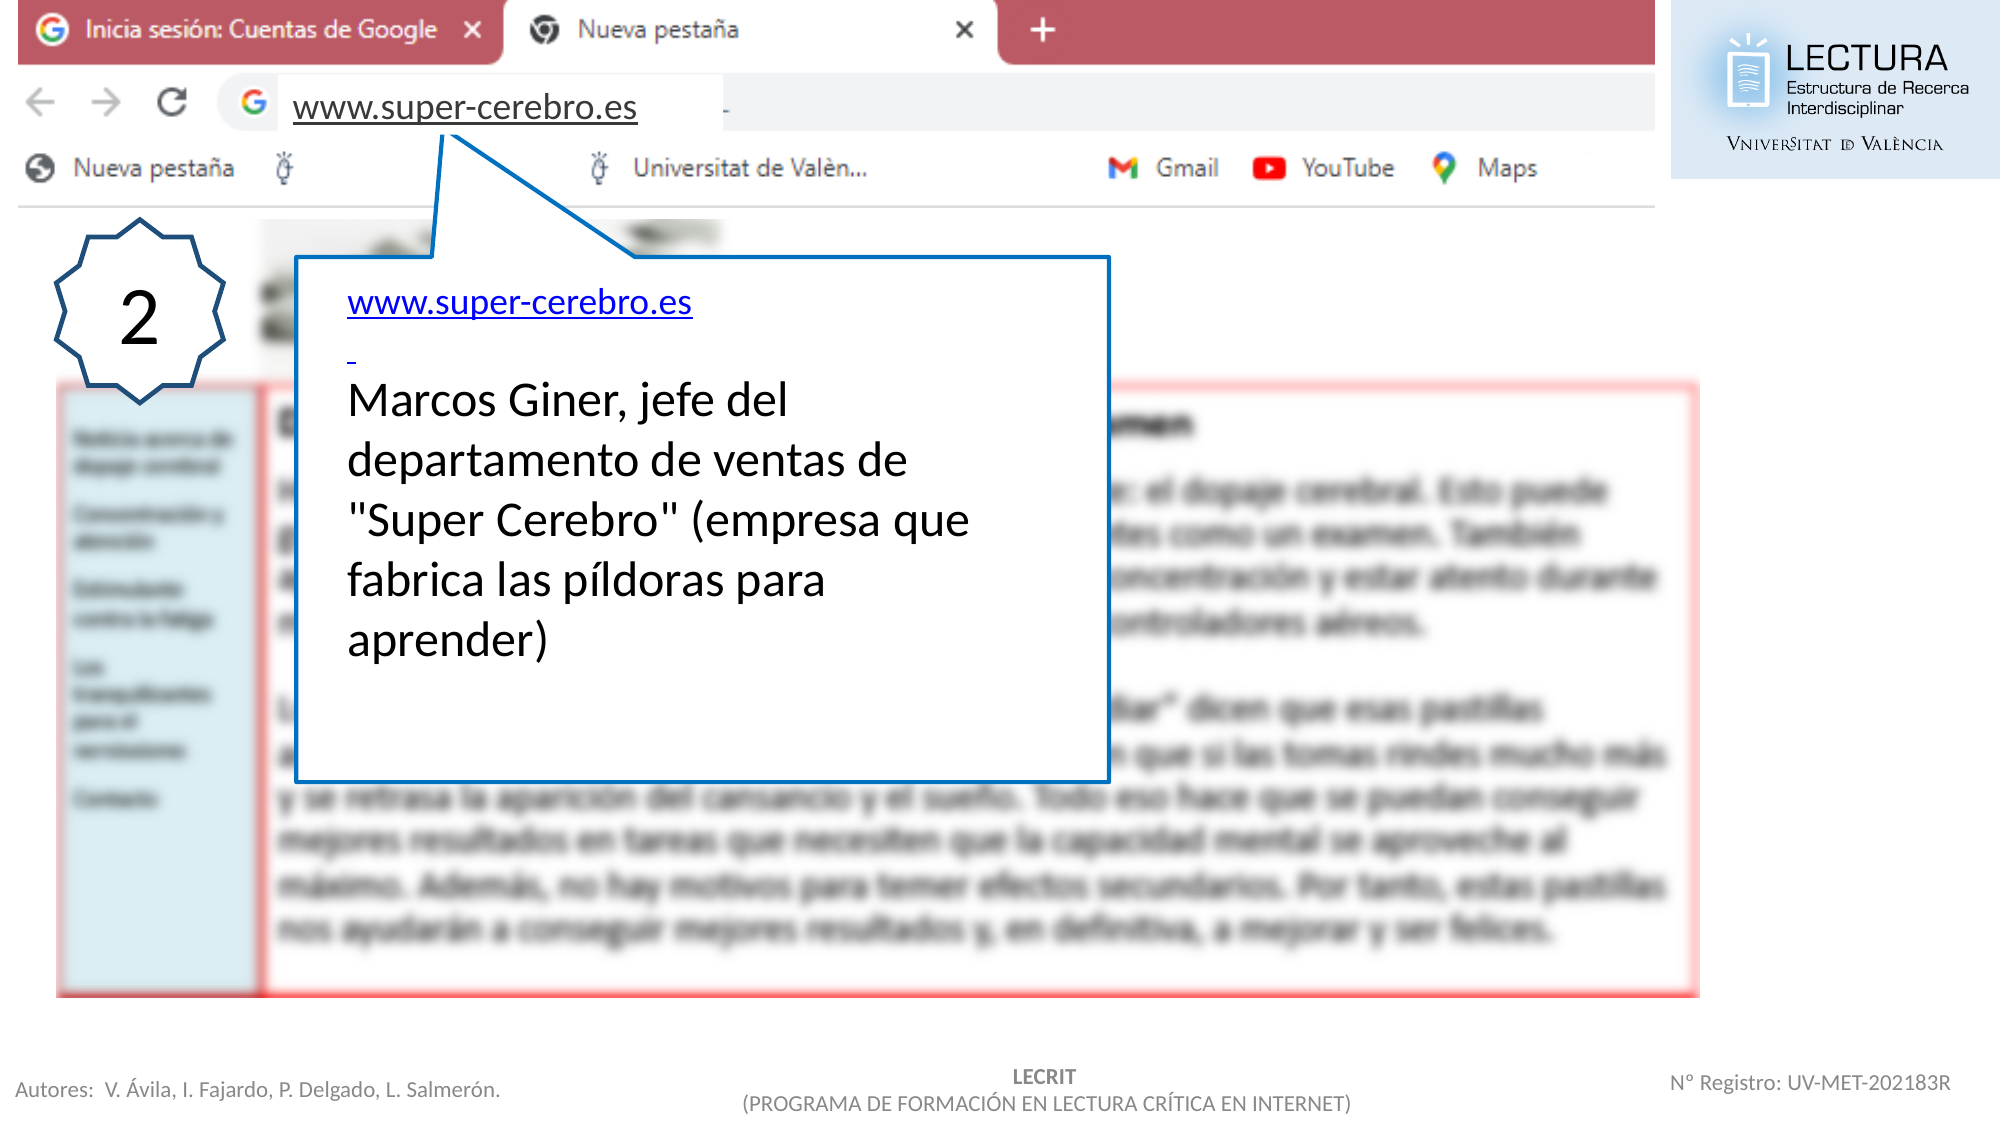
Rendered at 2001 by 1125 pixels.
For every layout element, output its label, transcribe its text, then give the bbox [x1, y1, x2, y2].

picture [1670, 0, 2000, 180]
text_box [435, 135, 575, 216]
slide_number Autores: V. Ávila, I. Fajardo, P. Delgado, L. Salmerón. [0, 1051, 573, 1125]
footer LECRIT (PROGRAMA DE FORMACIÓN EN LECTURA CRÍTICA EN INTERNET) [644, 1044, 1445, 1125]
picture [55, 219, 1700, 998]
text_box www.super-cerebro.es [277, 74, 724, 135]
picture [18, 0, 1655, 208]
slide_number Nº Registro: UV-MET-202183R [1516, 1051, 1967, 1112]
